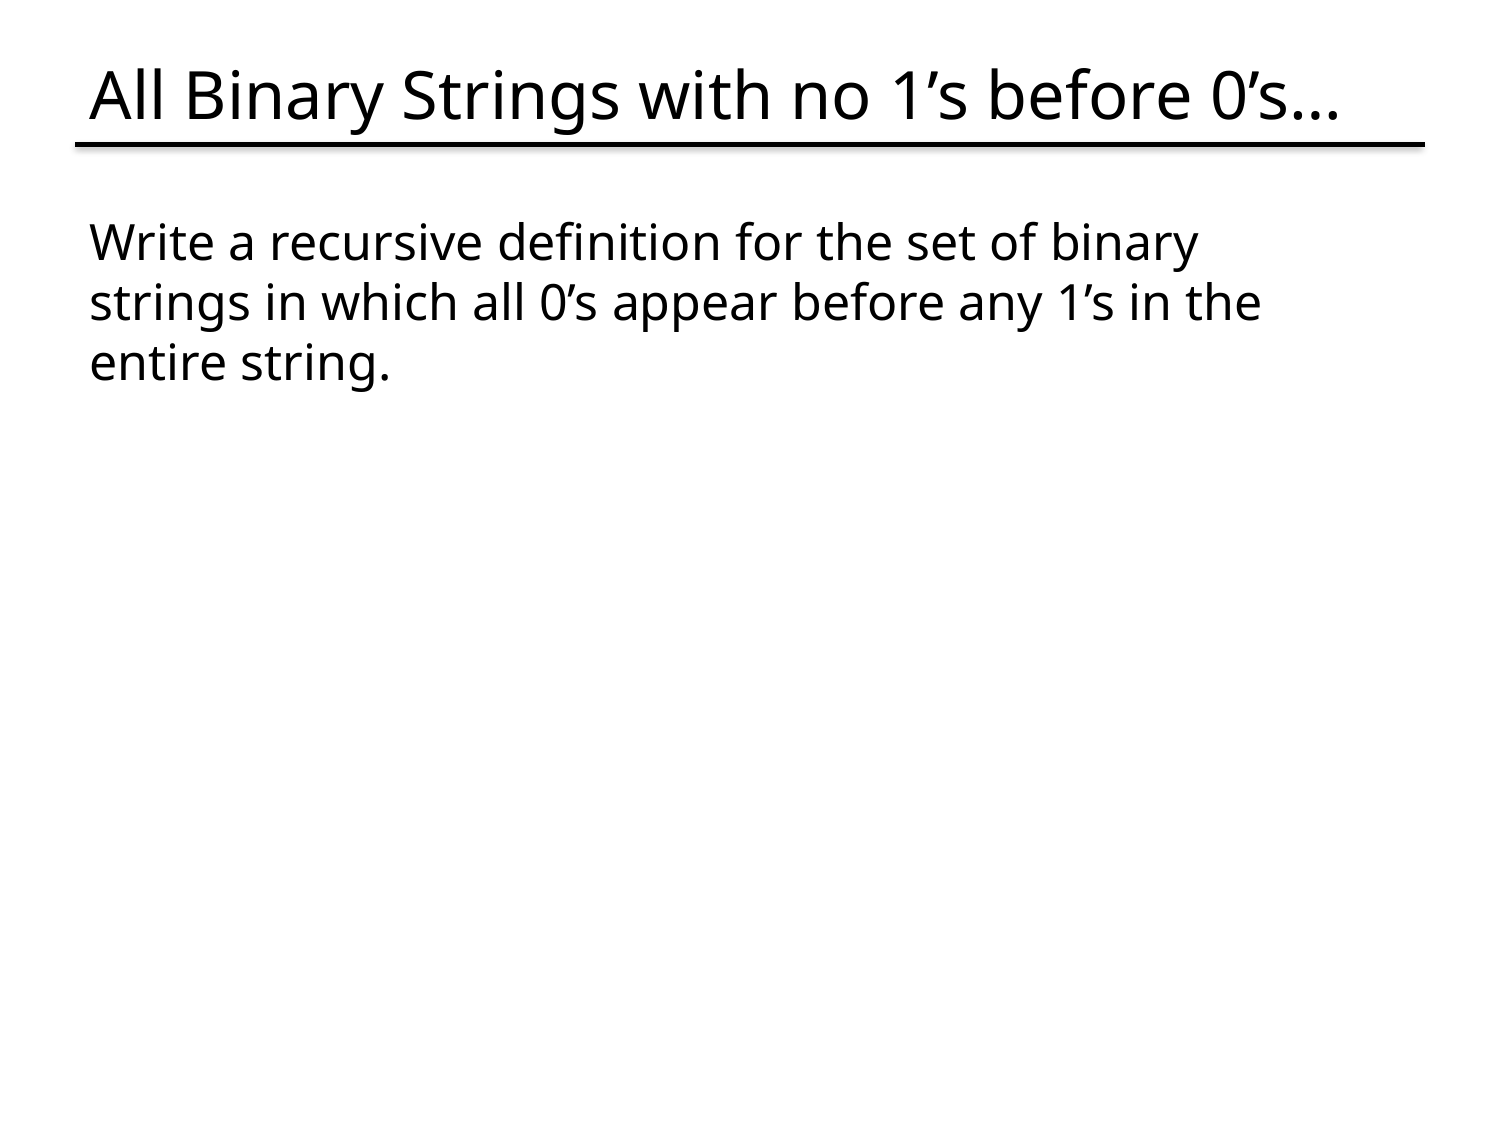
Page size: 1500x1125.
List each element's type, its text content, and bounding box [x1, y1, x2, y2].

title All Binary Strings with no 1’s before 0’s… [75, 45, 1425, 145]
text_box Write a recursive definition for the set of binary strings in which all 0’s appear before any 1’s in the entire string. [75, 203, 1352, 399]
